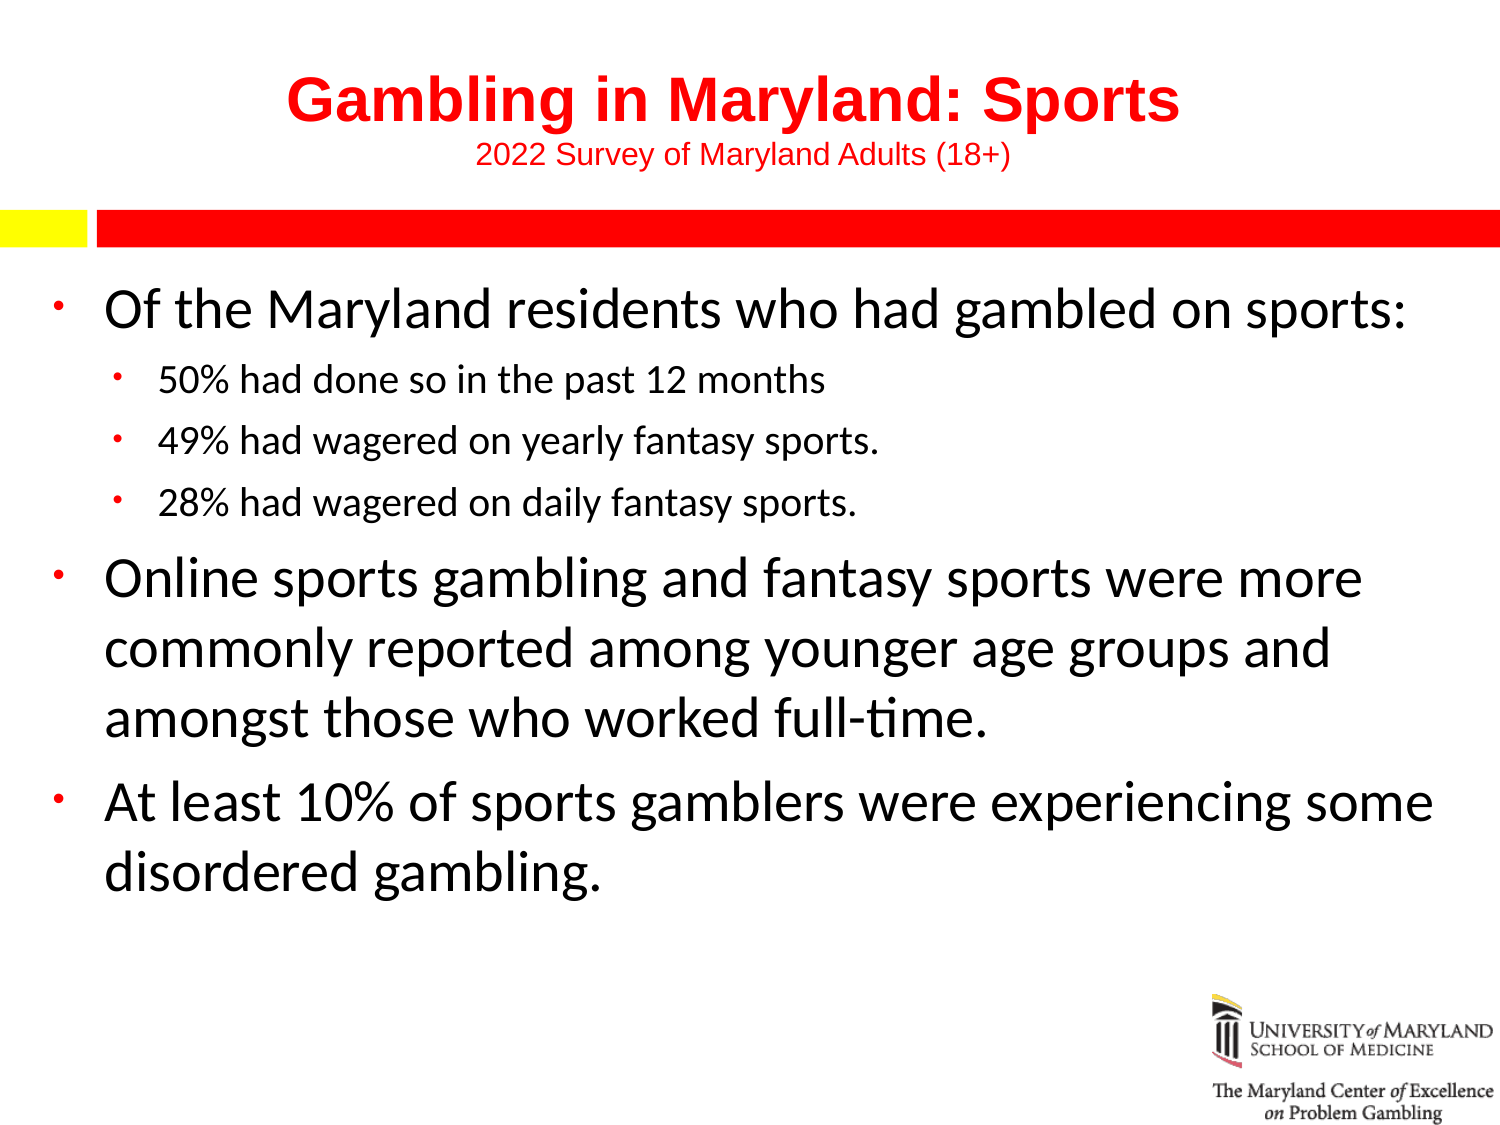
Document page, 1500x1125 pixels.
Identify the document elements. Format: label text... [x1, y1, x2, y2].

list Of the Maryland residents who had gambled on sports: 50% had done so in the past 12 months 49% had wagered on yearly fantasy sports. 28% had wagered on daily fantasy sports. Online sports gambling and fantasy sports were more commonly reported among younger age groups and amongst those who worked full-time. At least 10% of sports gamblers were experiencing some disordered gambling. [37, 262, 1500, 1001]
text_box [77, 309, 1442, 495]
title Gambling in Maryland: Sports 2022 Survey of Maryland Adults (18+) [0, 49, 1500, 214]
picture [1212, 994, 1495, 1125]
